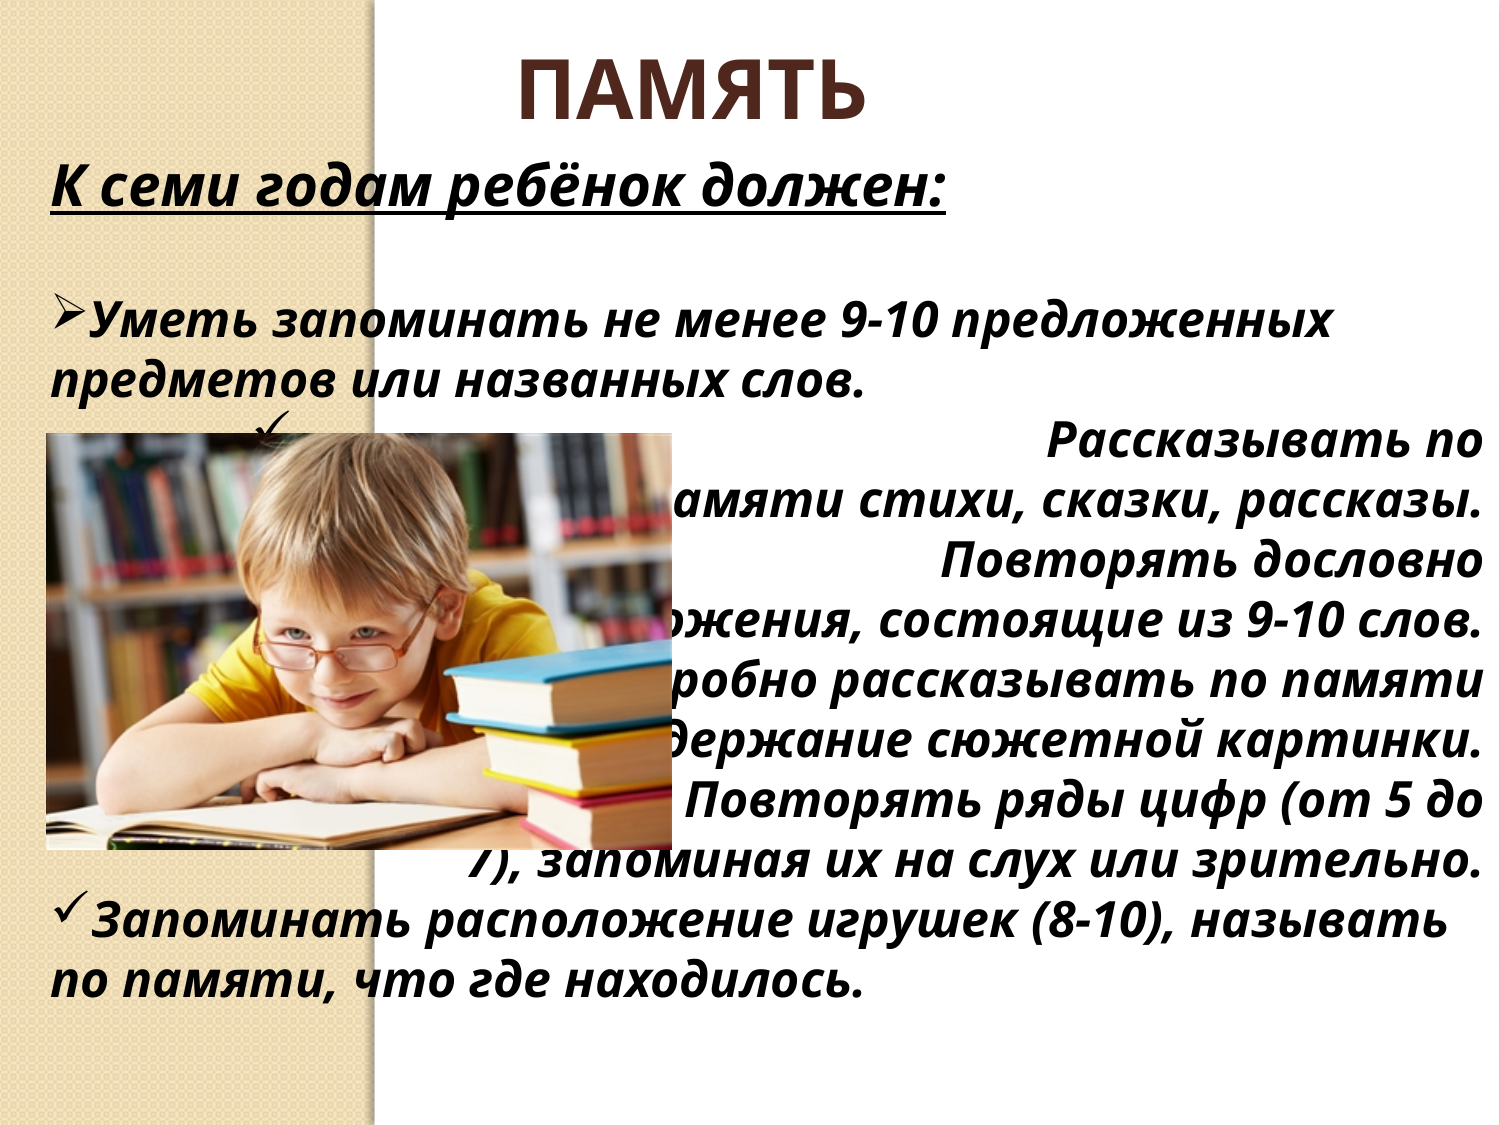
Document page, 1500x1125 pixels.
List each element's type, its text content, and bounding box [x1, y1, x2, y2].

title Память [222, 35, 1161, 140]
picture [46, 433, 673, 850]
text_box К семи годам ребёнок должен: Уметь запоминать не менее 9-10 предложенных предметов или названных слов. Рассказывать по памяти стихи, сказки, рассказы. Повторять дословно предложения, состоящие из 9-10 слов. Подробно рассказывать по памяти содержание сюжетной картинки. Повторять ряды цифр (от 5 до 7), запоминая их на слух или зрительно. Запоминать расположение игрушек (8-10), называть по памяти, что где находилось. [35, 140, 1500, 1016]
